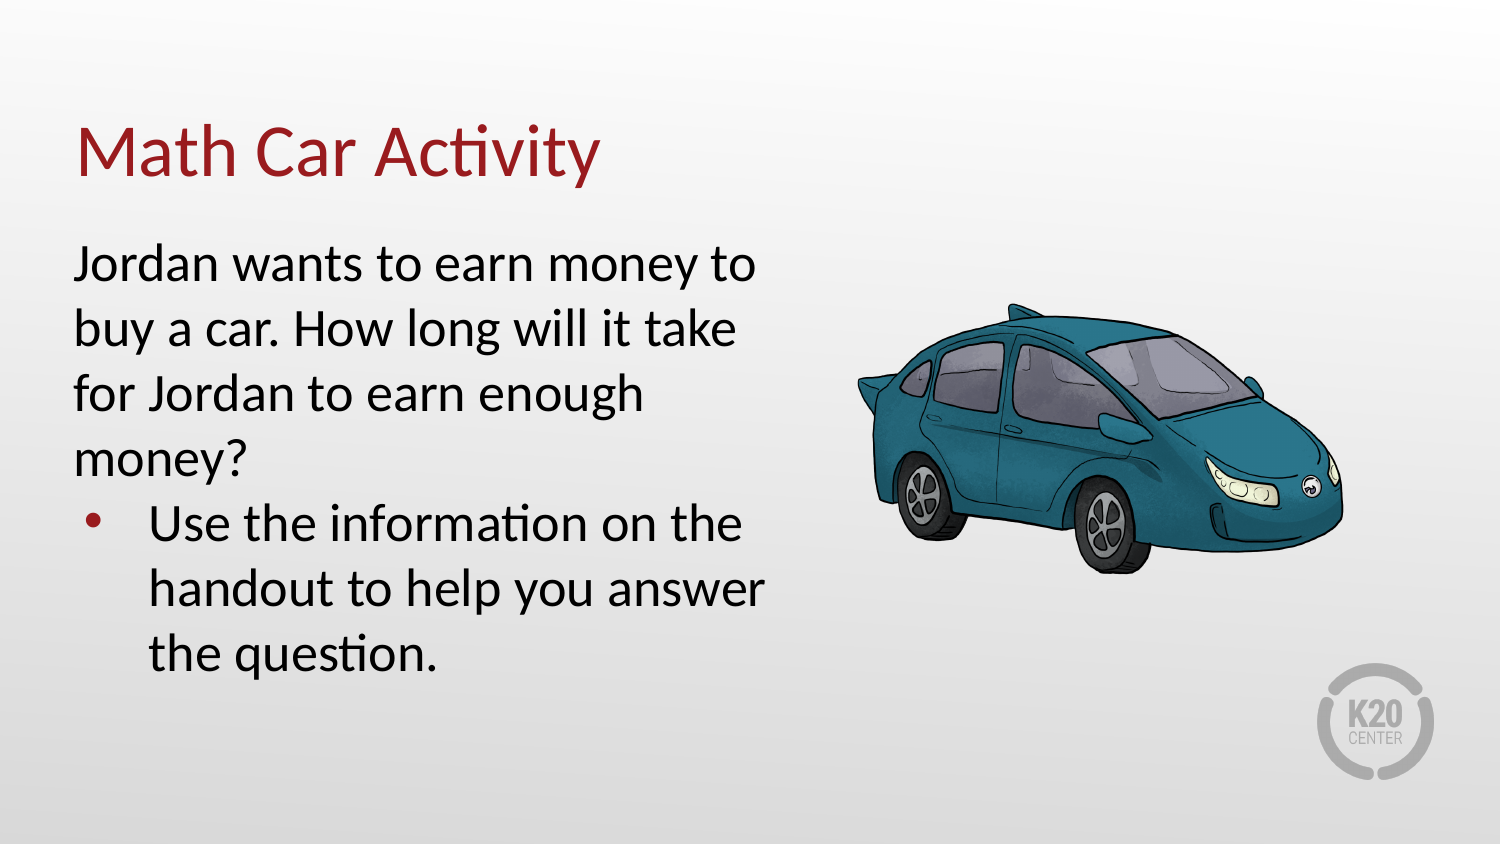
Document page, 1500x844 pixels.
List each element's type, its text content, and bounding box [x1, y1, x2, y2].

title Math Car Activity [75, 50, 1425, 191]
text_box Jordan wants to earn money to buy a car. How long will it take for Jordan to earn enough money? Use the information on the handout to help you answer the question. [58, 212, 804, 774]
picture [802, 134, 1451, 797]
